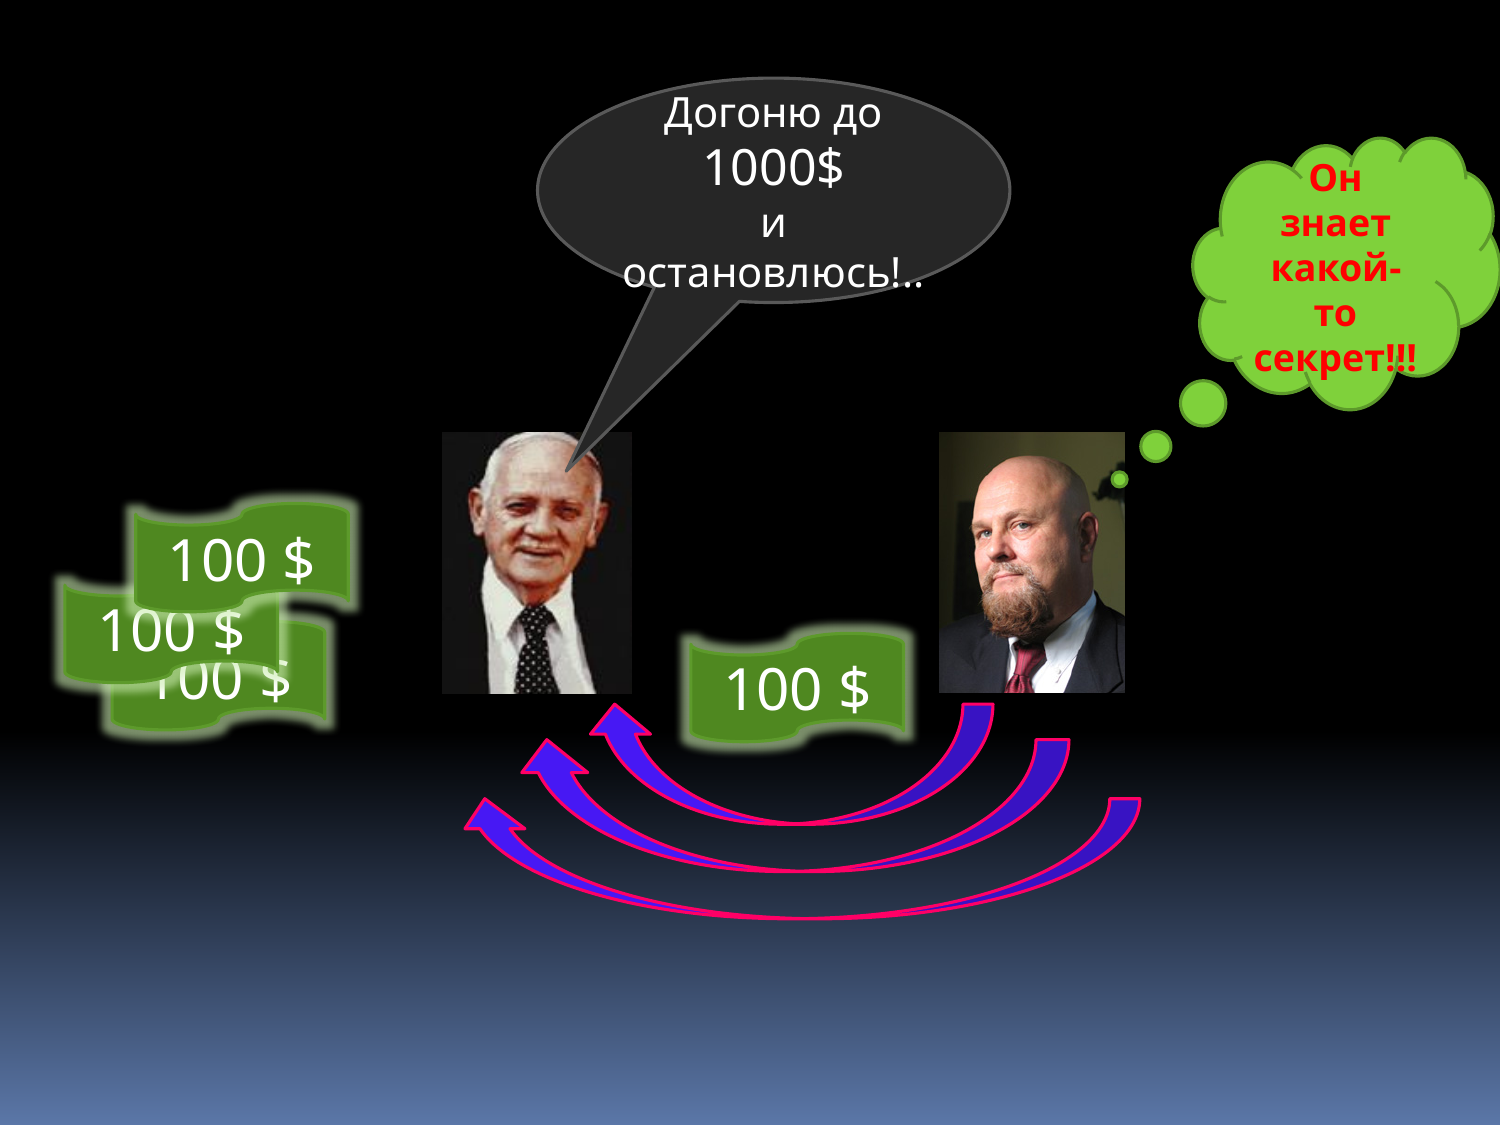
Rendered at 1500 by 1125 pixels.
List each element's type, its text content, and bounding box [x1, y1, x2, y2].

text_box [589, 702, 995, 826]
text_box 100 $ [110, 620, 327, 732]
text_box 100 $ [63, 583, 280, 685]
text_box Он знает какой-то секрет!!! [1139, 429, 1173, 464]
text_box Он знает какой-то секрет!!! [1178, 379, 1228, 428]
text_box 100 $ [689, 631, 906, 744]
text_box Он знает какой-то секрет!!! [1191, 136, 1500, 412]
text_box [520, 738, 1071, 874]
text_box 100 $ [134, 501, 350, 614]
picture [938, 432, 1126, 693]
text_box Догоню до 1000$ и остановлюсь!.. [535, 76, 1012, 423]
picture [442, 432, 632, 694]
text_box [463, 797, 1142, 921]
